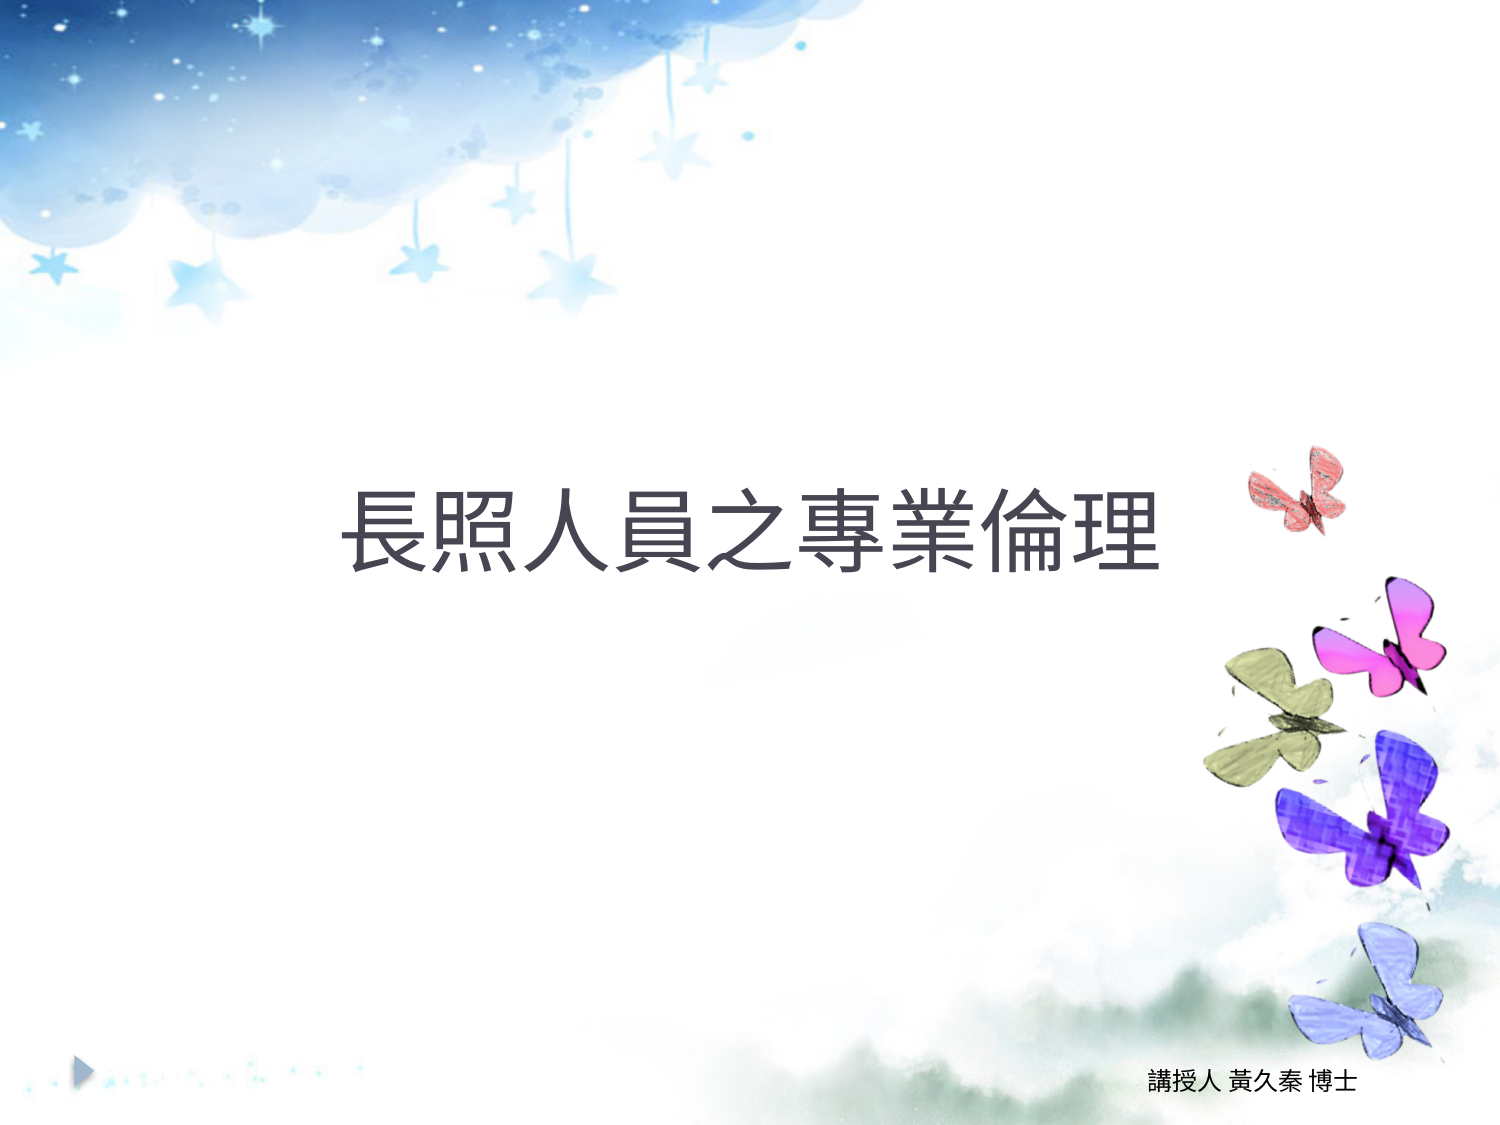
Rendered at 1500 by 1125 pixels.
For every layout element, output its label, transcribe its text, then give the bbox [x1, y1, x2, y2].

picture [0, 0, 1500, 1125]
title 長照人員之專業倫理 [84, 411, 1416, 592]
